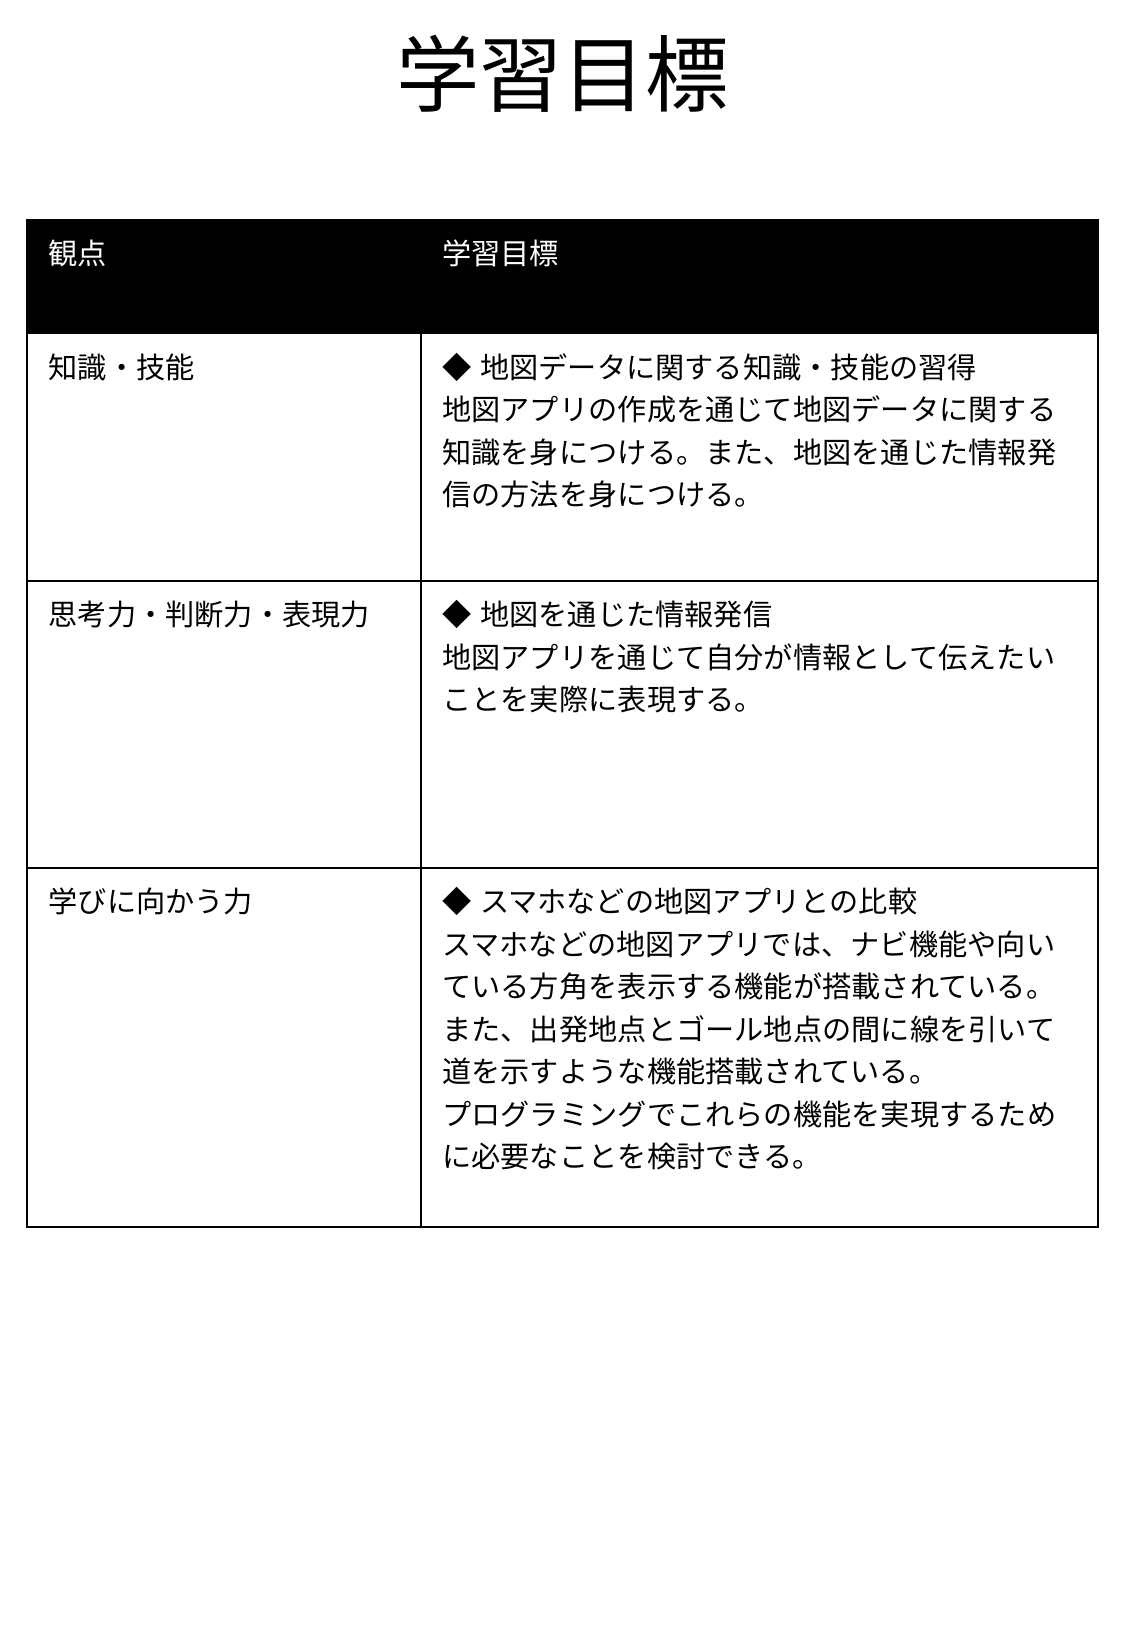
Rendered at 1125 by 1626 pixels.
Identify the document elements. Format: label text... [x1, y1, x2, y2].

table_cell 思考力・判断力・表現力 [28, 582, 420, 867]
table_cell 学びに向かう力 [28, 869, 420, 1226]
title 学習目標 [84, 9, 1041, 132]
table_cell ◆スマホなどの地図アプリとの比較 スマホなどの地図アプリでは、ナビ機能や向いている方角を表示する機能が搭載されている。また、出発地点とゴール地点の間に線を引いて道を示すような機能搭載されている。 プログラミングでこれらの機能を実現するために必要なことを検討できる。 [422, 869, 1097, 1226]
table_cell ◆地図を通じた情報発信 地図アプリを通じて自分が情報として伝えたいことを実際に表現する。 [422, 582, 1097, 867]
table_cell 知識・技能 [28, 334, 420, 580]
table_cell ◆地図データに関する知識・技能の習得 地図アプリの作成を通じて地図データに関する知識を身につける。また、地図を通じた情報発信の方法を身につける。 [422, 334, 1097, 580]
table_header 観点 [28, 221, 420, 332]
table_header 学習目標 [422, 221, 1097, 332]
